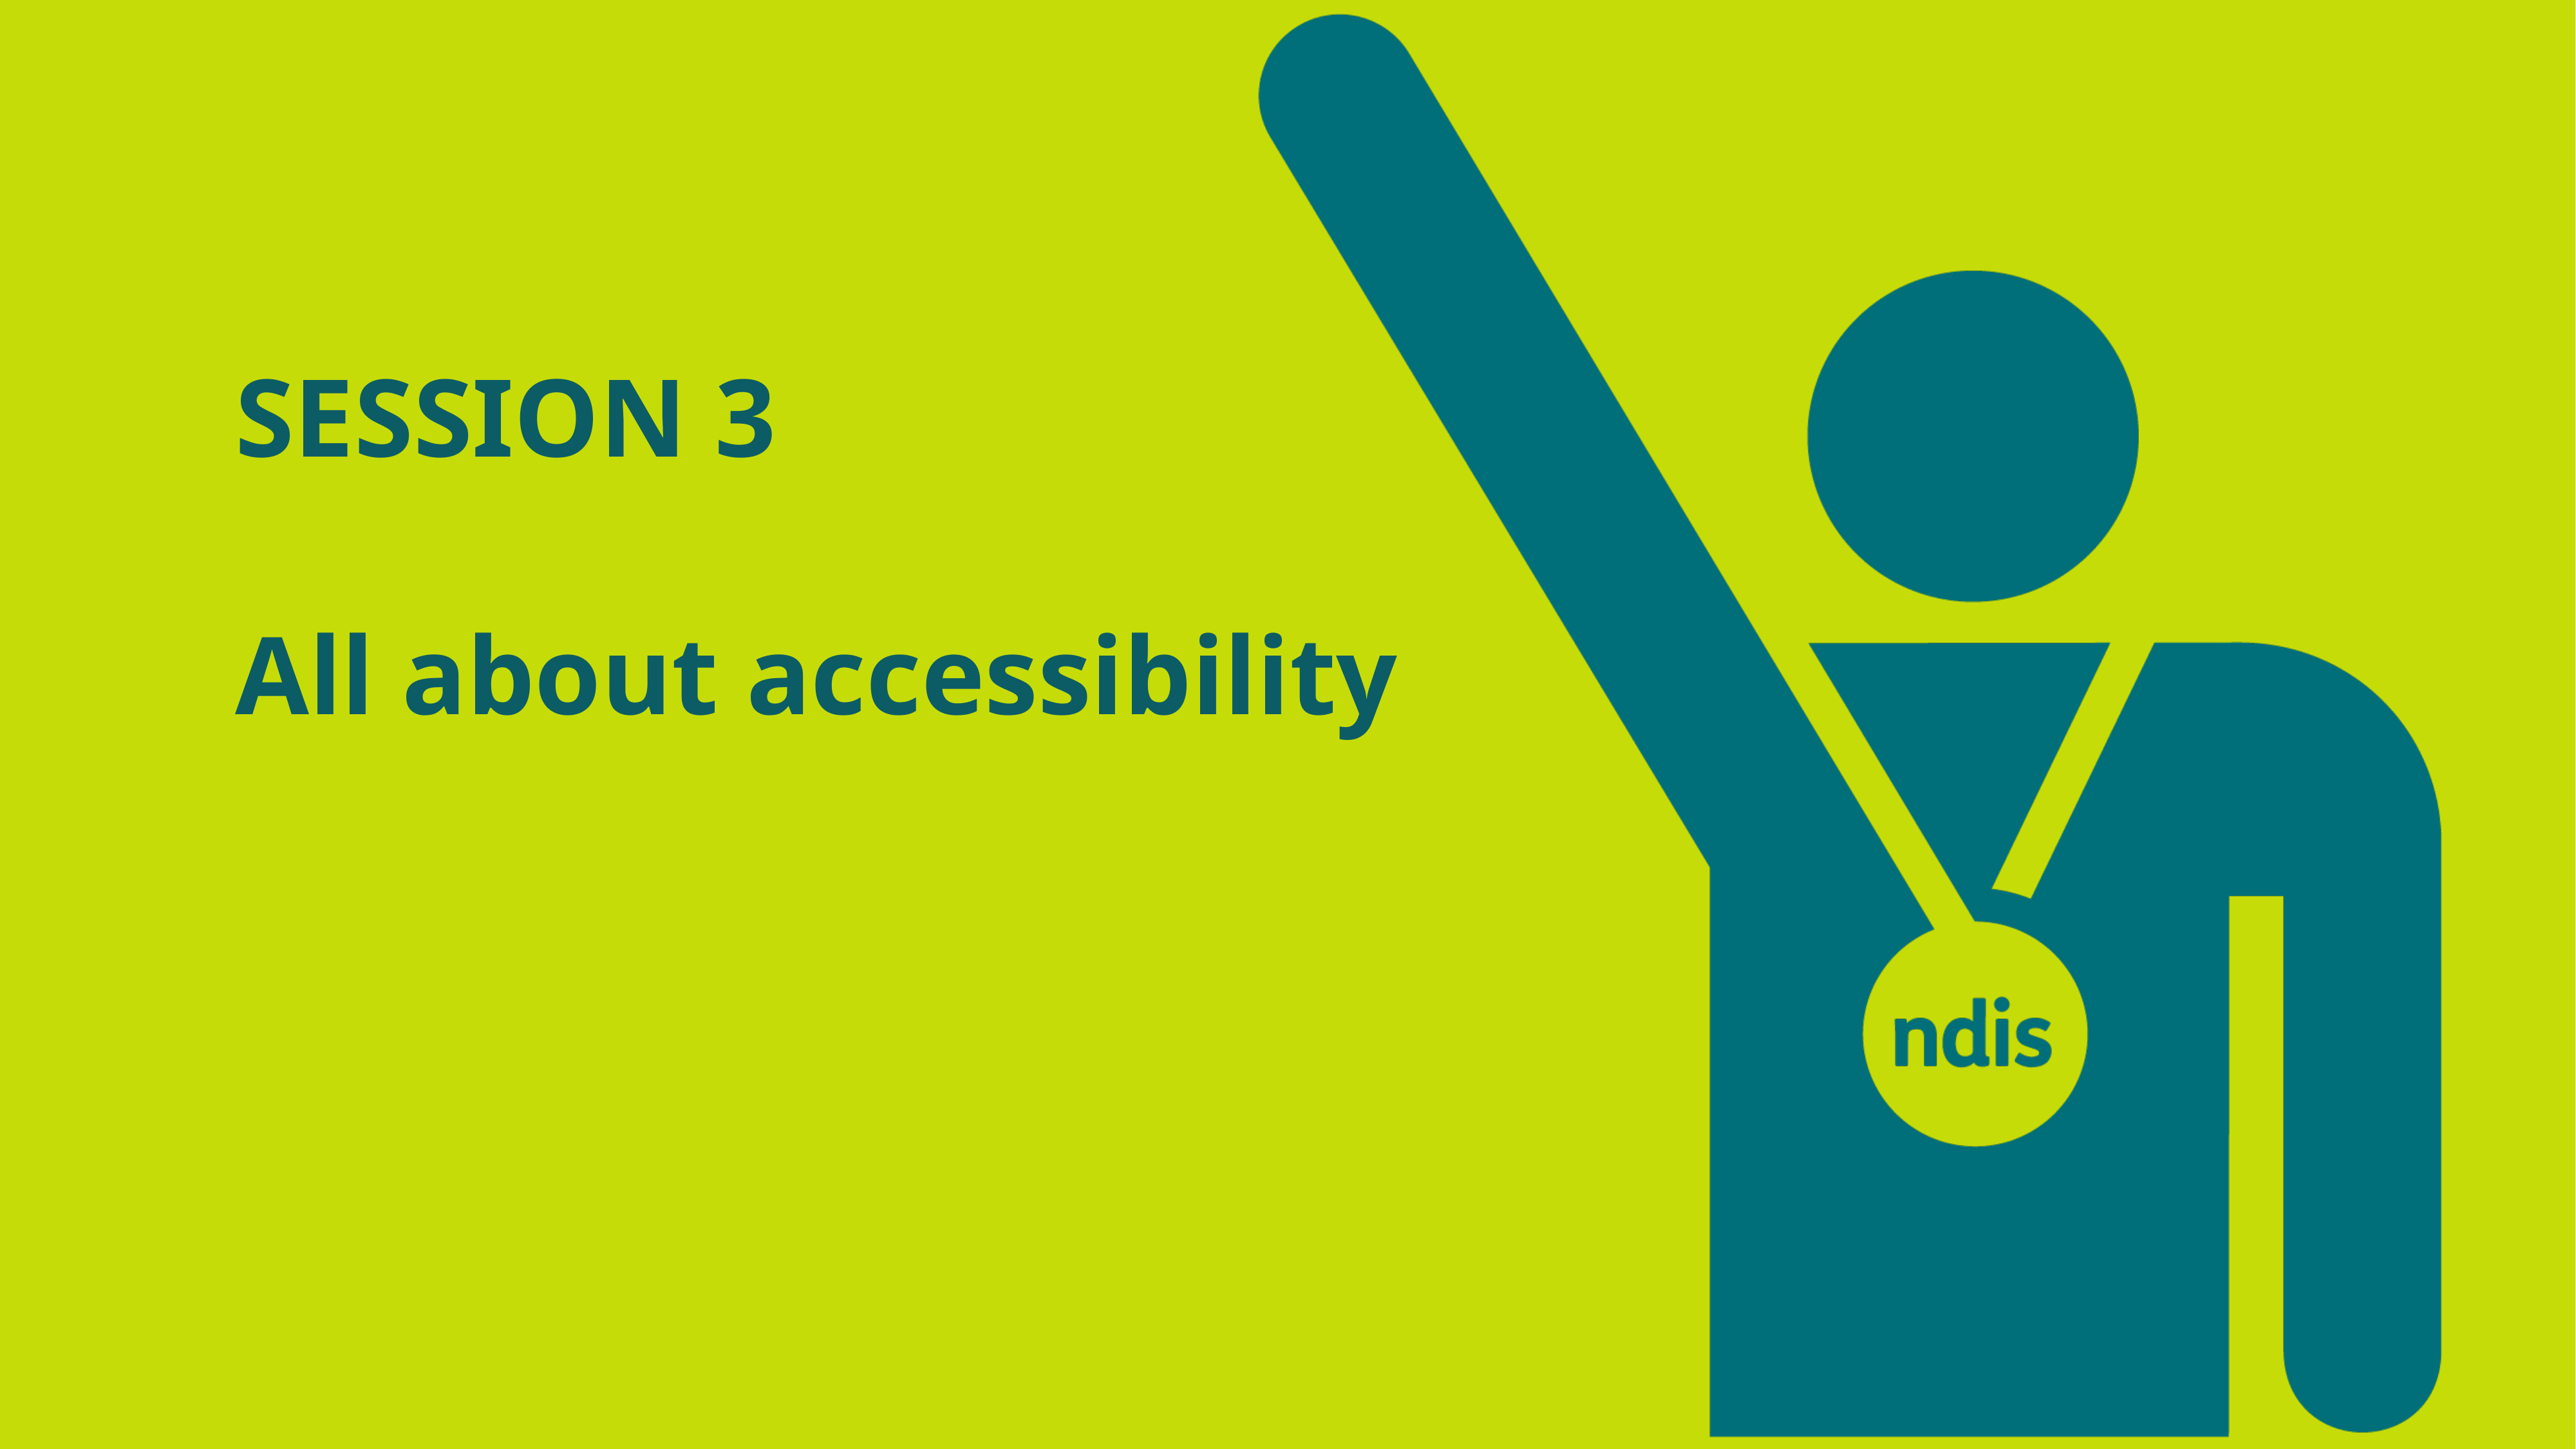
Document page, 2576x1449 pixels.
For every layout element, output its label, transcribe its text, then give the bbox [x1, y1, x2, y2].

picture [1239, 0, 2456, 1449]
text_box SESSION 3 All about accessibility [225, 87, 1235, 741]
